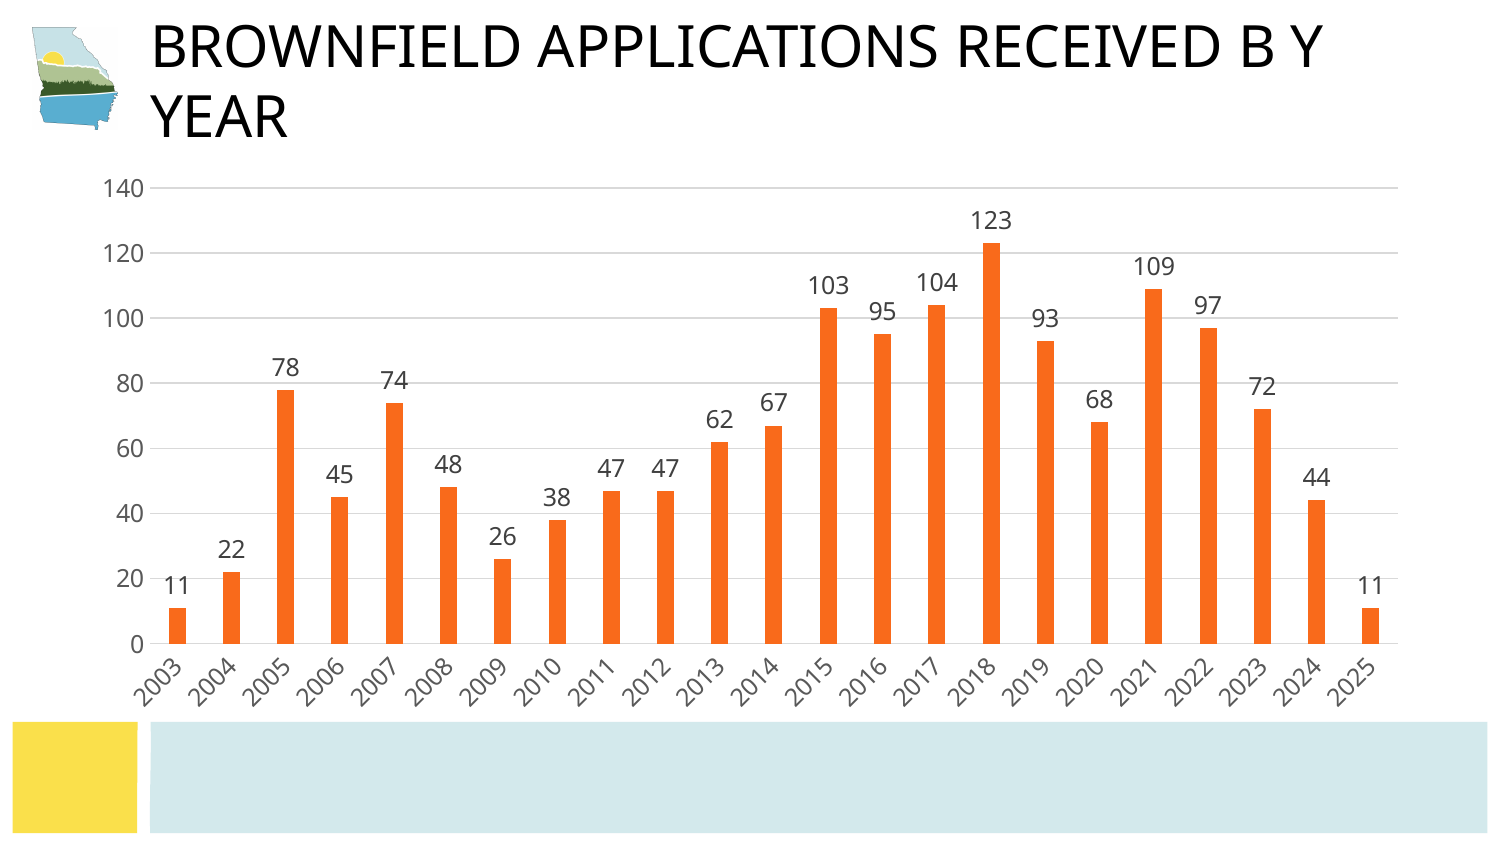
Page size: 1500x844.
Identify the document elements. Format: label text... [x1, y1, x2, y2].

chart [74, 159, 1426, 726]
picture [32, 27, 118, 130]
title Brownfield applications received b y year [135, 45, 1450, 113]
